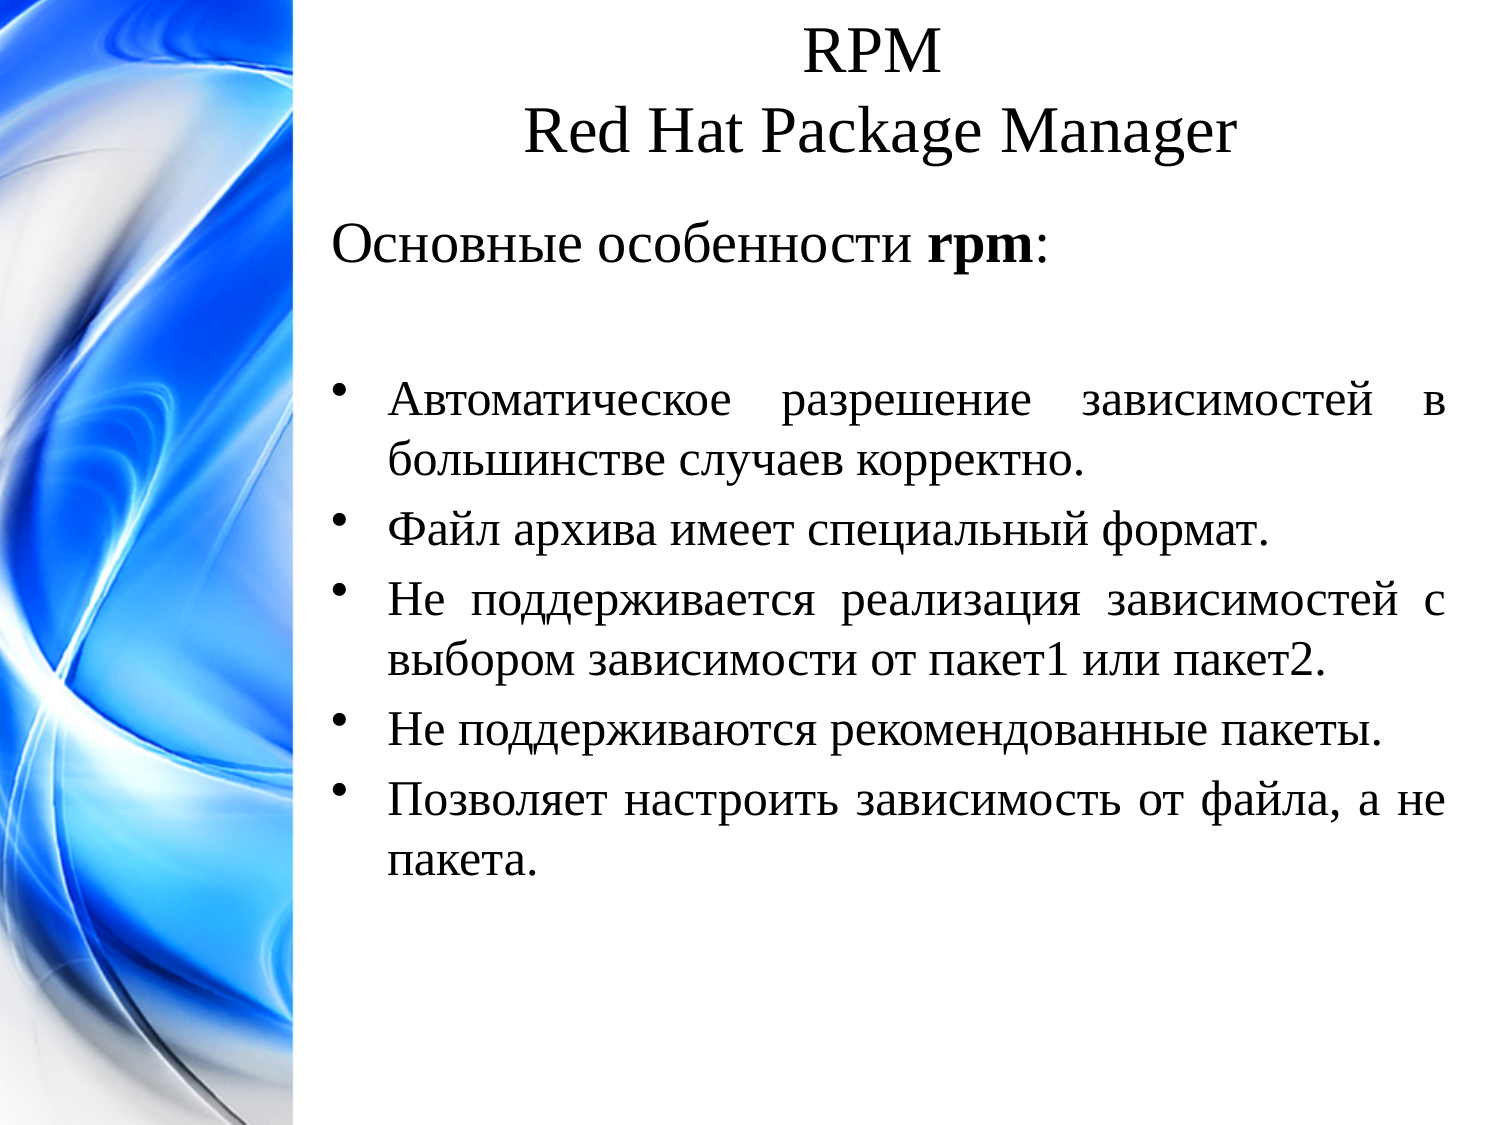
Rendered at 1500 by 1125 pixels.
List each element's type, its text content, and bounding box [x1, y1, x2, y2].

picture [0, 0, 1500, 1125]
text_box RPM Red Hat Package Manager [300, 0, 1462, 173]
text_box Основные особенности rpm: Автоматическое разрешение зависимостей в большинстве случаев корректно. Файл архива имеет специальный формат. Не поддерживается реализация зависимостей с выбором зависимости от пакет1 или пакет2. Не поддерживаются рекомендованные пакеты. Позволяет настроить зависимость от файла, а не пакета. [315, 196, 1462, 1082]
